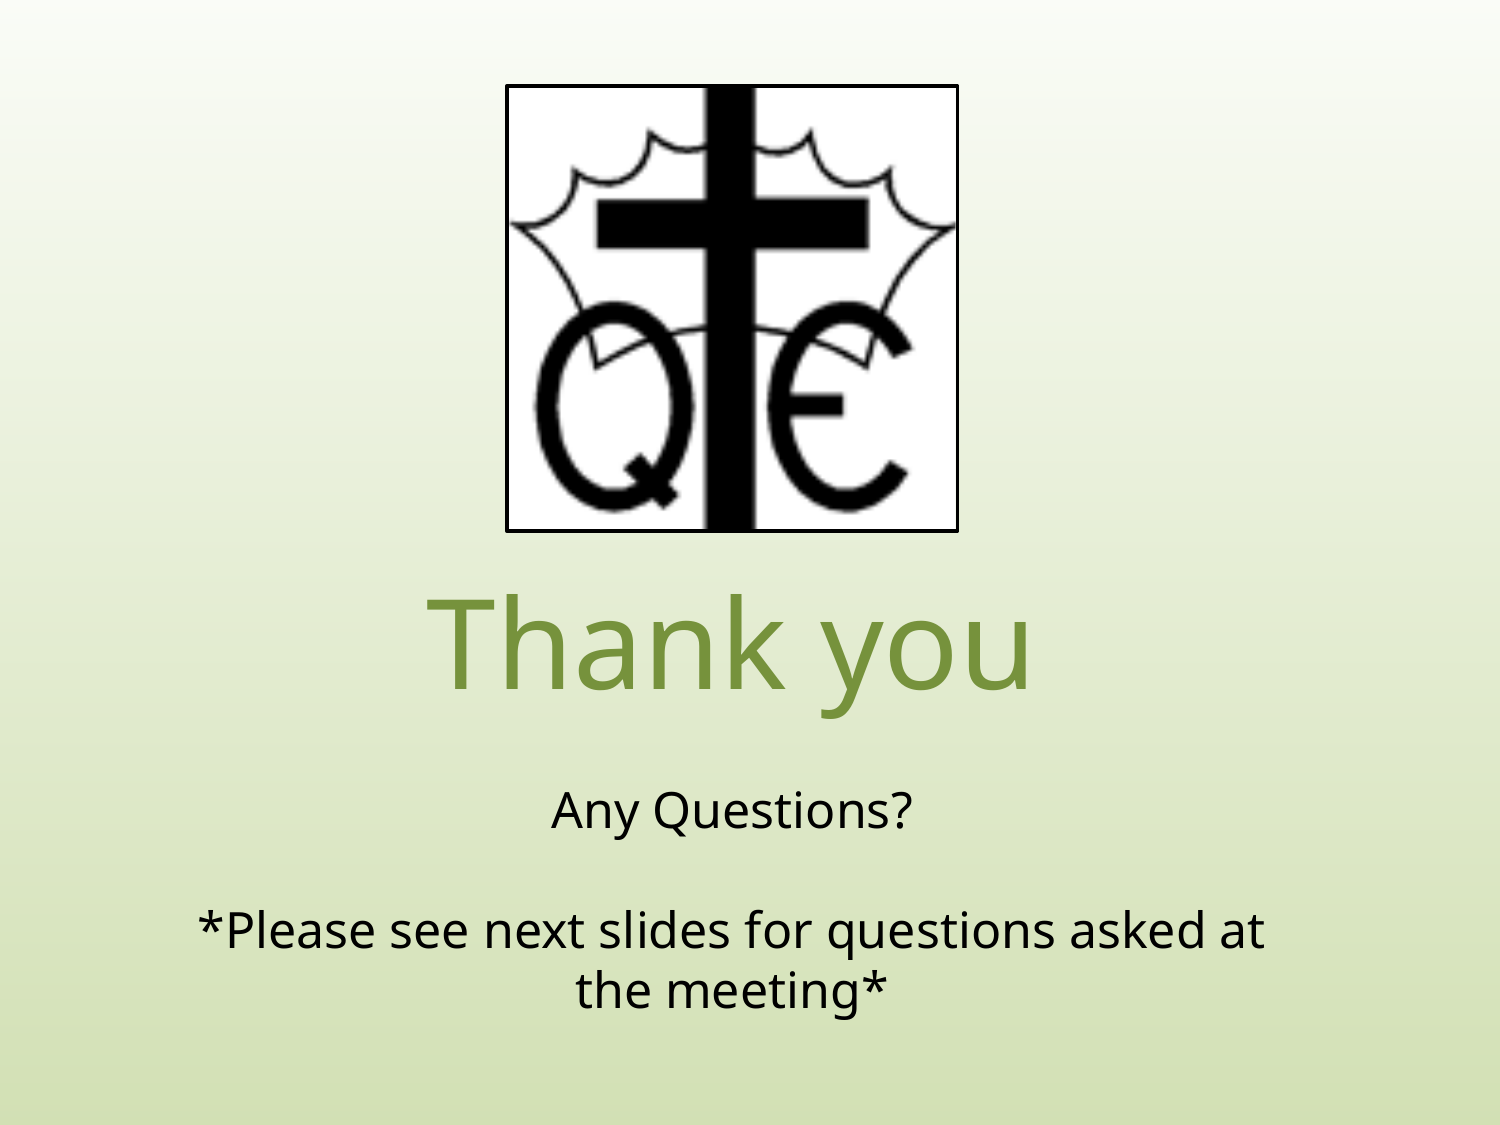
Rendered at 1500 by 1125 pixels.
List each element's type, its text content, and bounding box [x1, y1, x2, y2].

title Thank you [152, 377, 1312, 636]
text_box Any Questions? *Please see next slides for questions asked at the meeting* [152, 636, 1312, 1026]
picture [508, 87, 956, 530]
